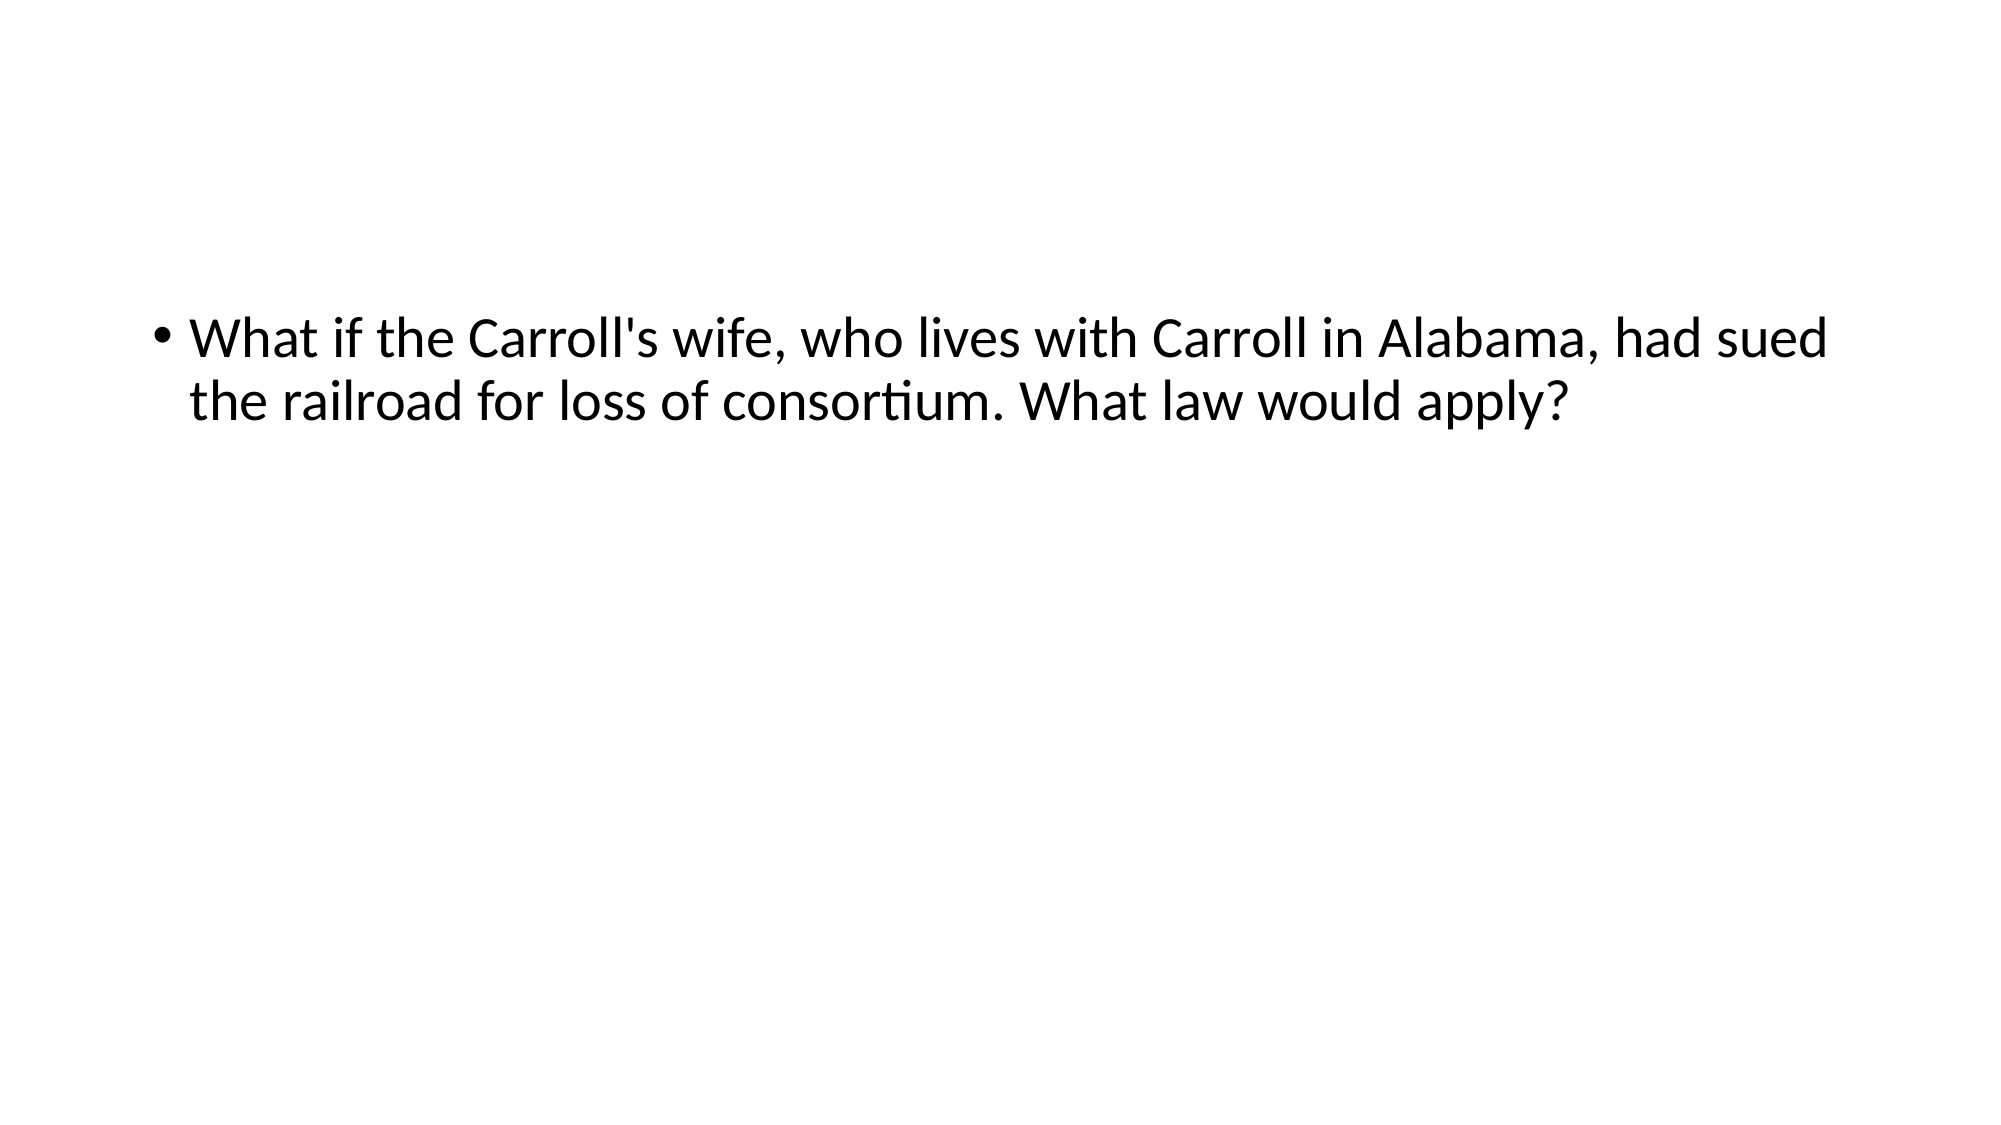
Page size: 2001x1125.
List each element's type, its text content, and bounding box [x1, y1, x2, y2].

list What if the Carroll's wife, who lives with Carroll in Alabama, had sued the railroad for loss of consortium. What law would apply? [137, 299, 1863, 1014]
